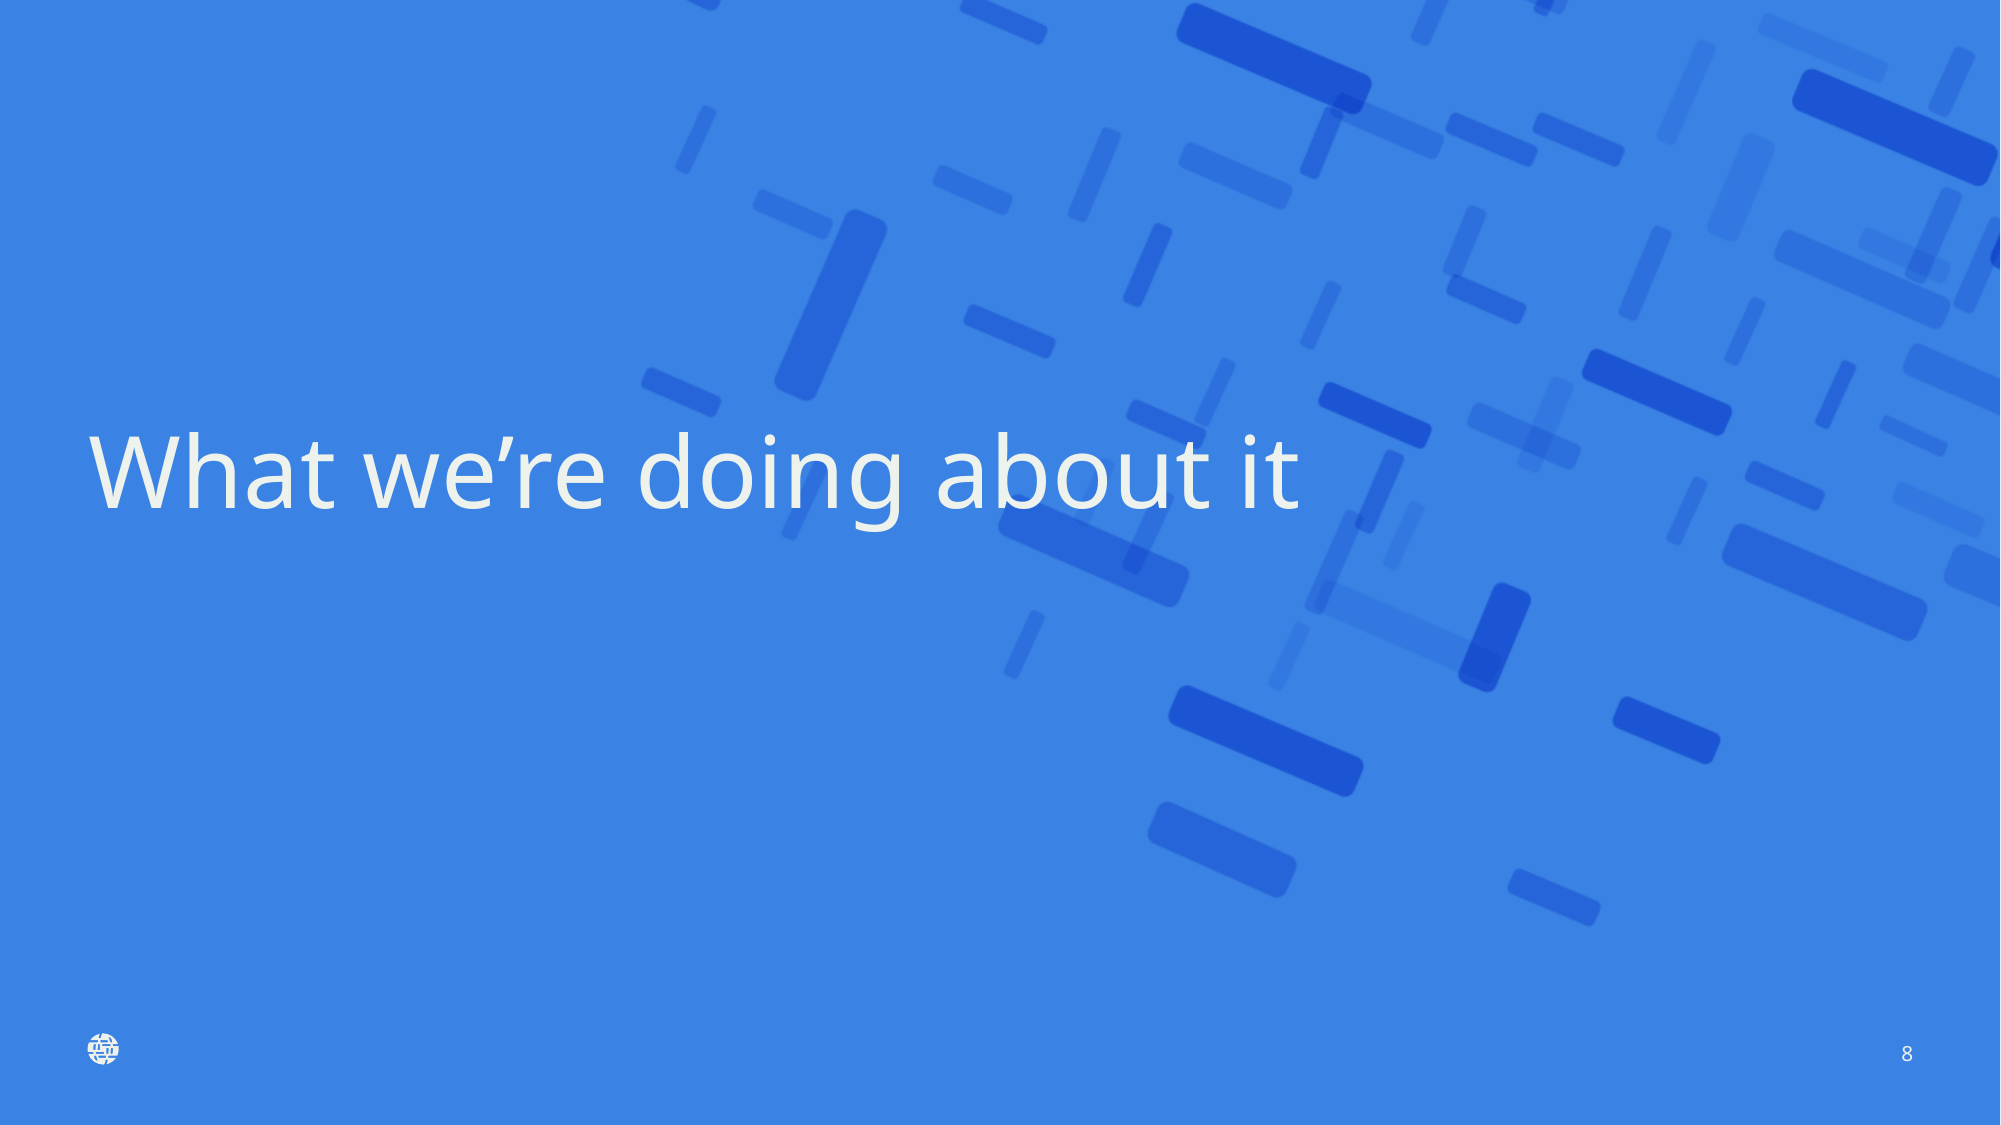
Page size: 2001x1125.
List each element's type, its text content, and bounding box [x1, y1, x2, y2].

slide_number 8 [1463, 1040, 1913, 1069]
title What we’re doing about it [88, 403, 1914, 530]
